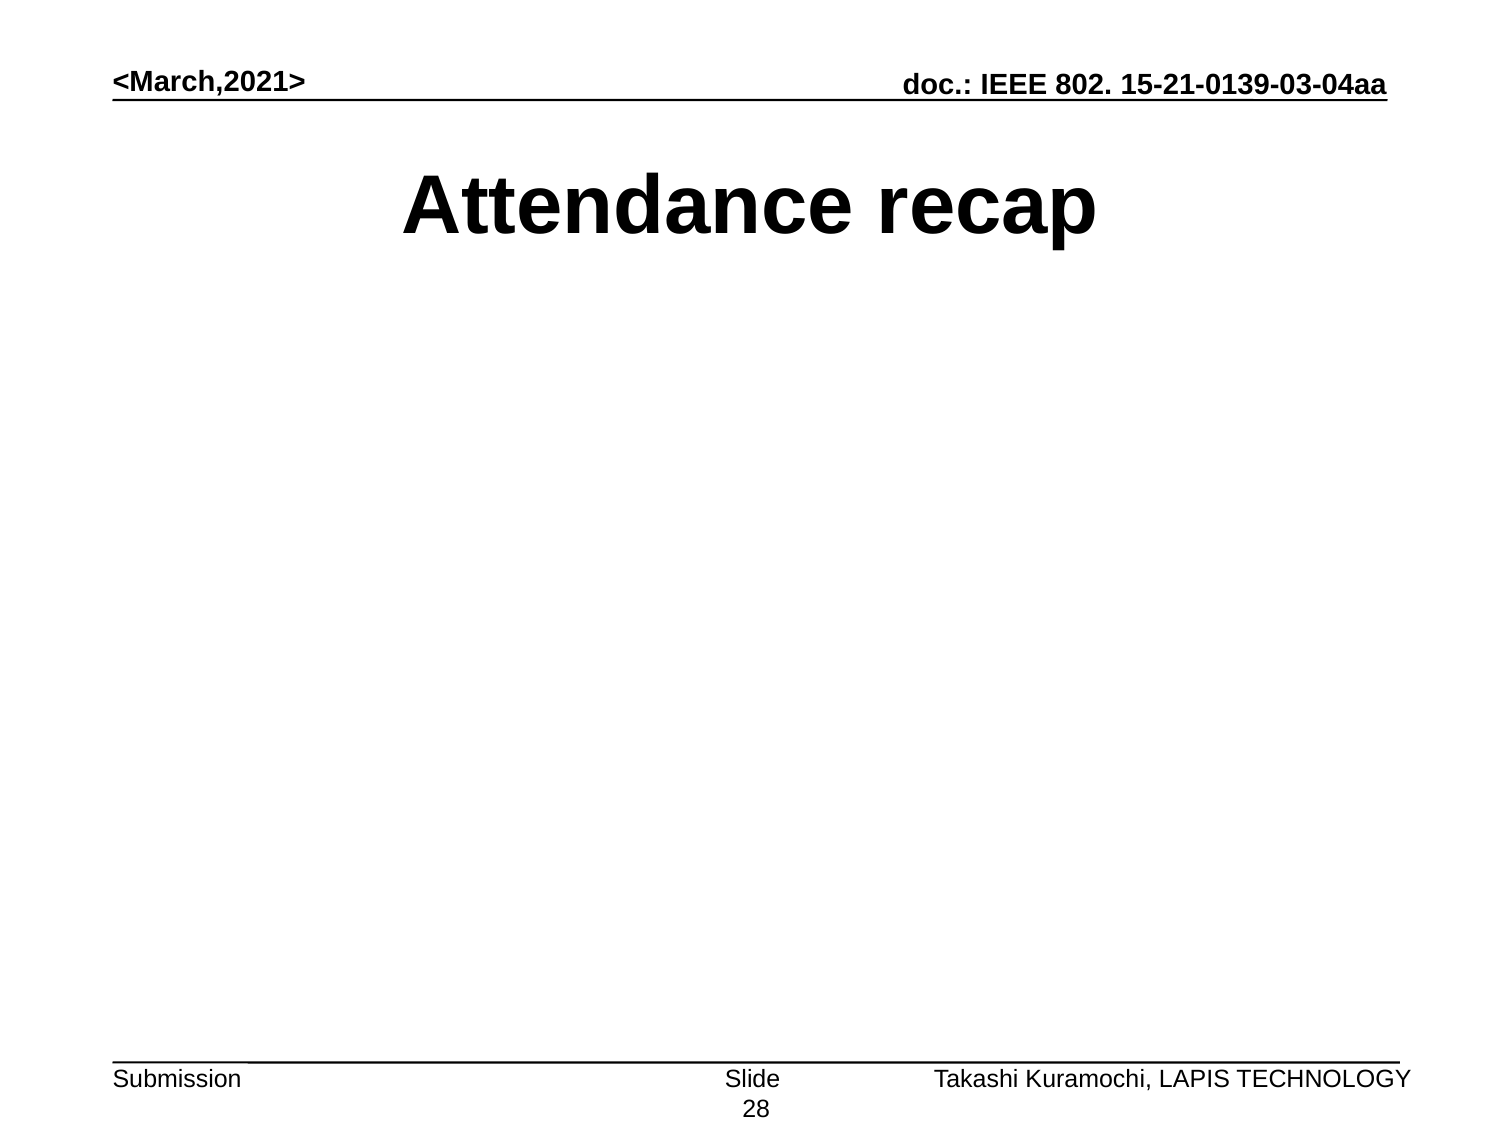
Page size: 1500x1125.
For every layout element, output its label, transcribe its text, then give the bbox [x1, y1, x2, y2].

title Attendance recap [112, 112, 1388, 288]
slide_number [112, 62, 375, 98]
footer Takashi Kuramochi, LAPIS TECHNOLOGY [820, 1062, 1413, 1125]
slide_number Slide 28 [712, 1062, 800, 1093]
